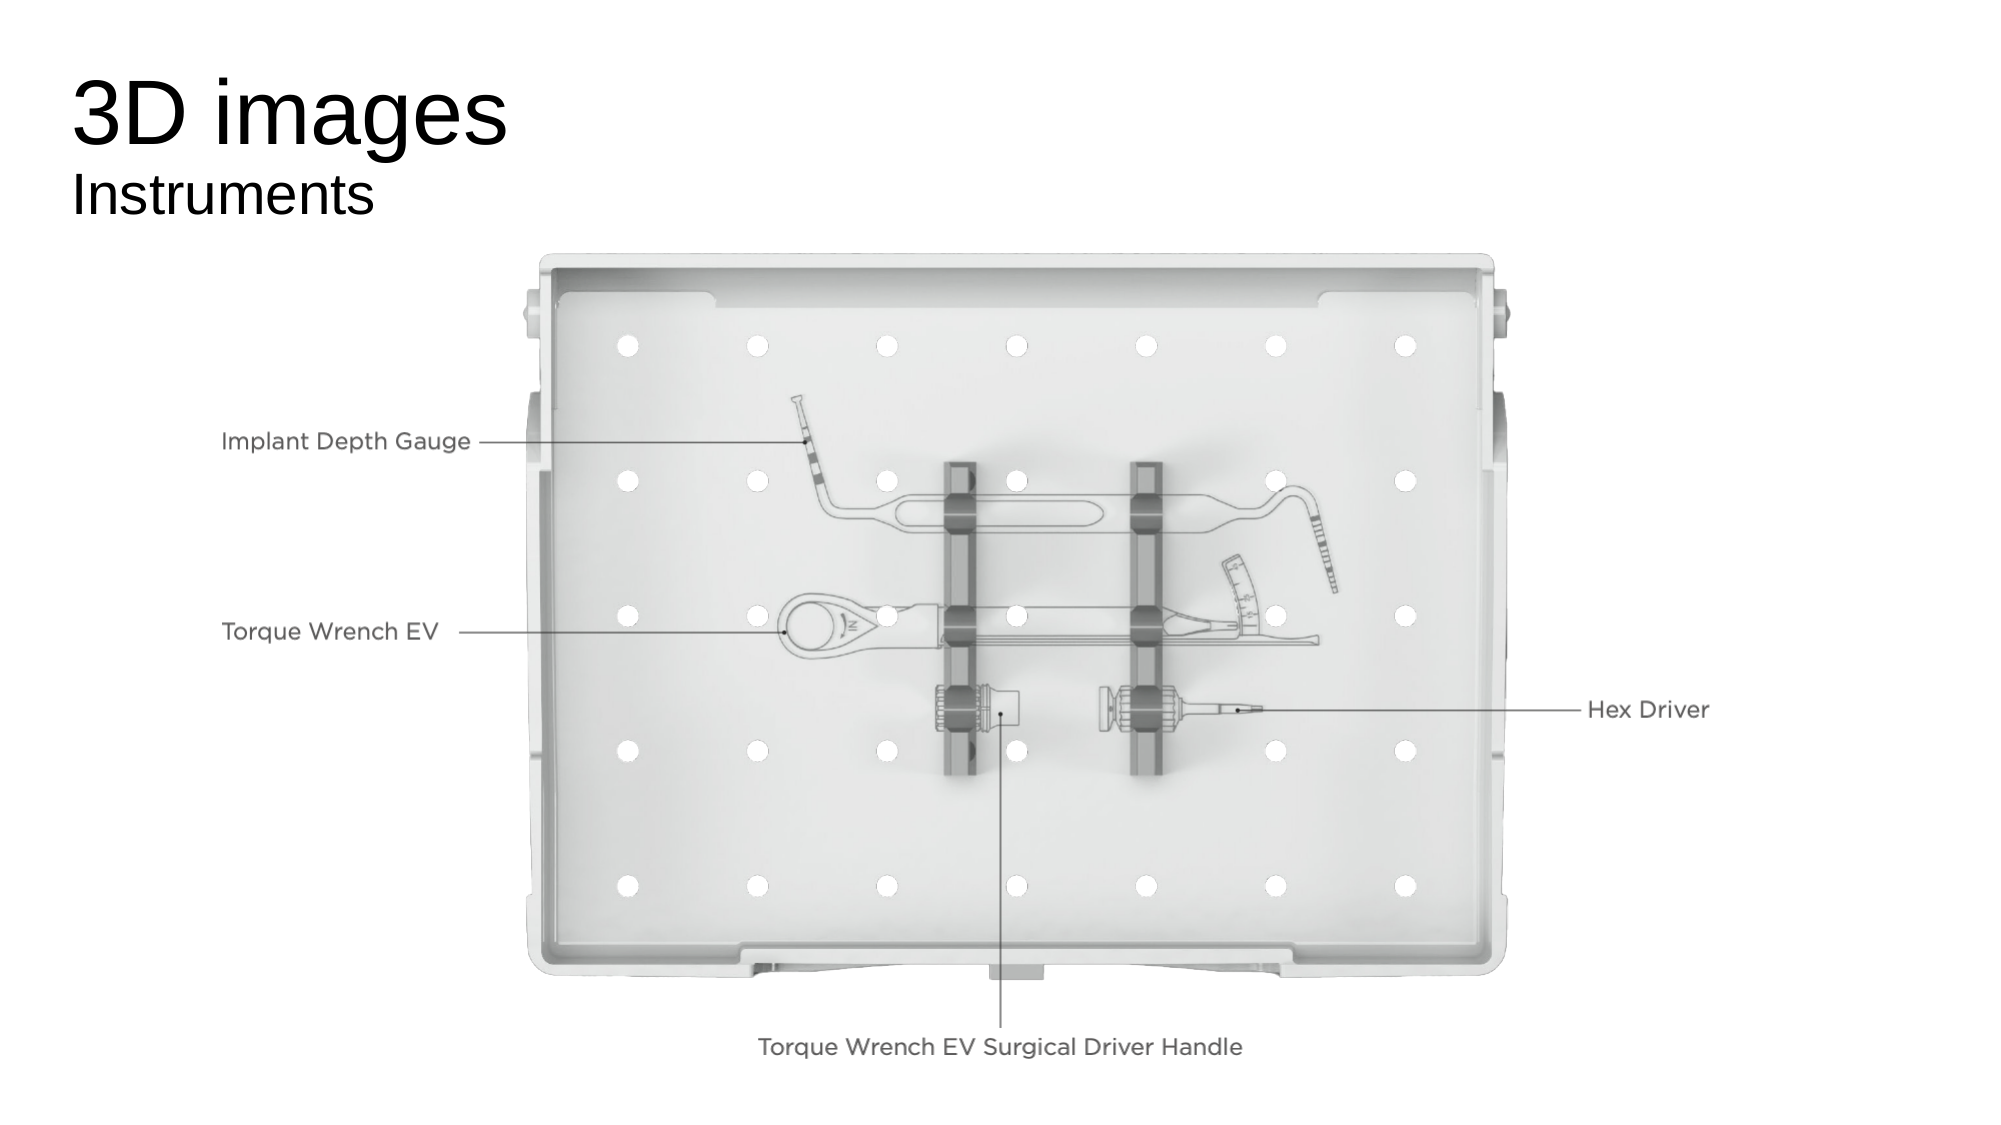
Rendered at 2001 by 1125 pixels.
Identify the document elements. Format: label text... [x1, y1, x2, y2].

picture [221, 185, 1879, 1061]
title 3D images Instruments [56, 40, 1557, 235]
